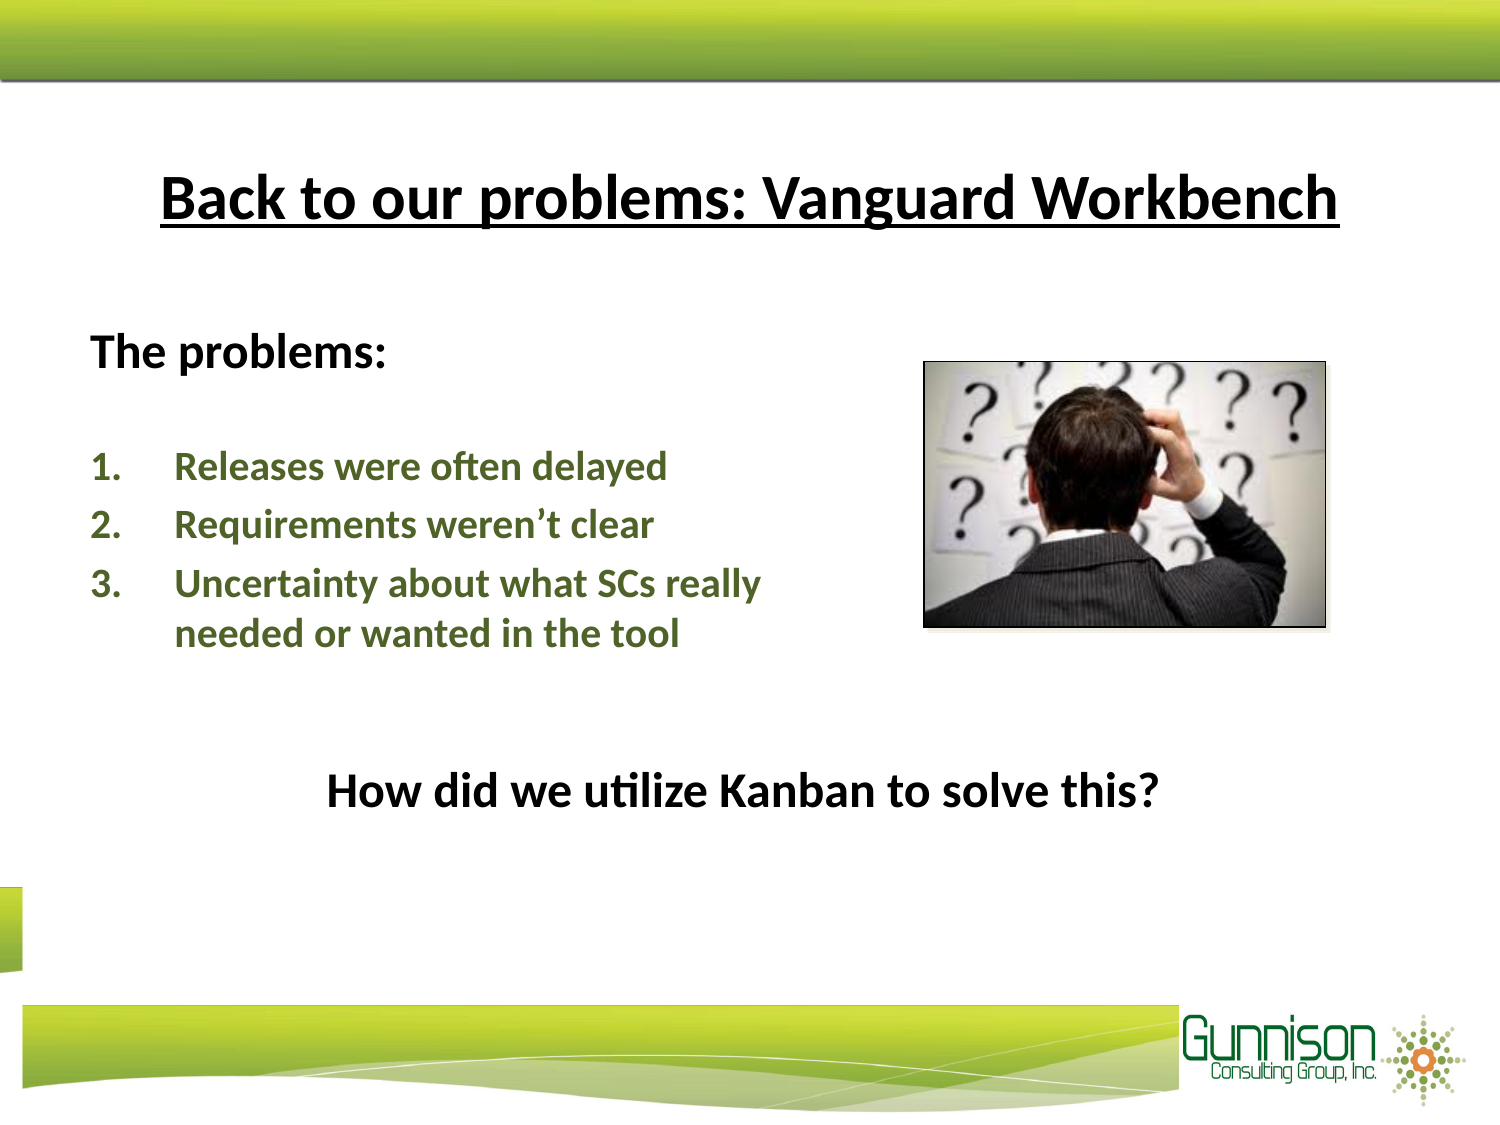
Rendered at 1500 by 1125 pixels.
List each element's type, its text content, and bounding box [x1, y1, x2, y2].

list The problems: Releases were often delayed Requirements weren’t clear Uncertainty about what SCs really needed or wanted in the tool [75, 310, 888, 686]
title Back to our problems: Vanguard Workbench [75, 99, 1425, 288]
text_box How did we utilize Kanban to solve this? [162, 749, 1325, 825]
picture [0, 0, 1500, 1125]
